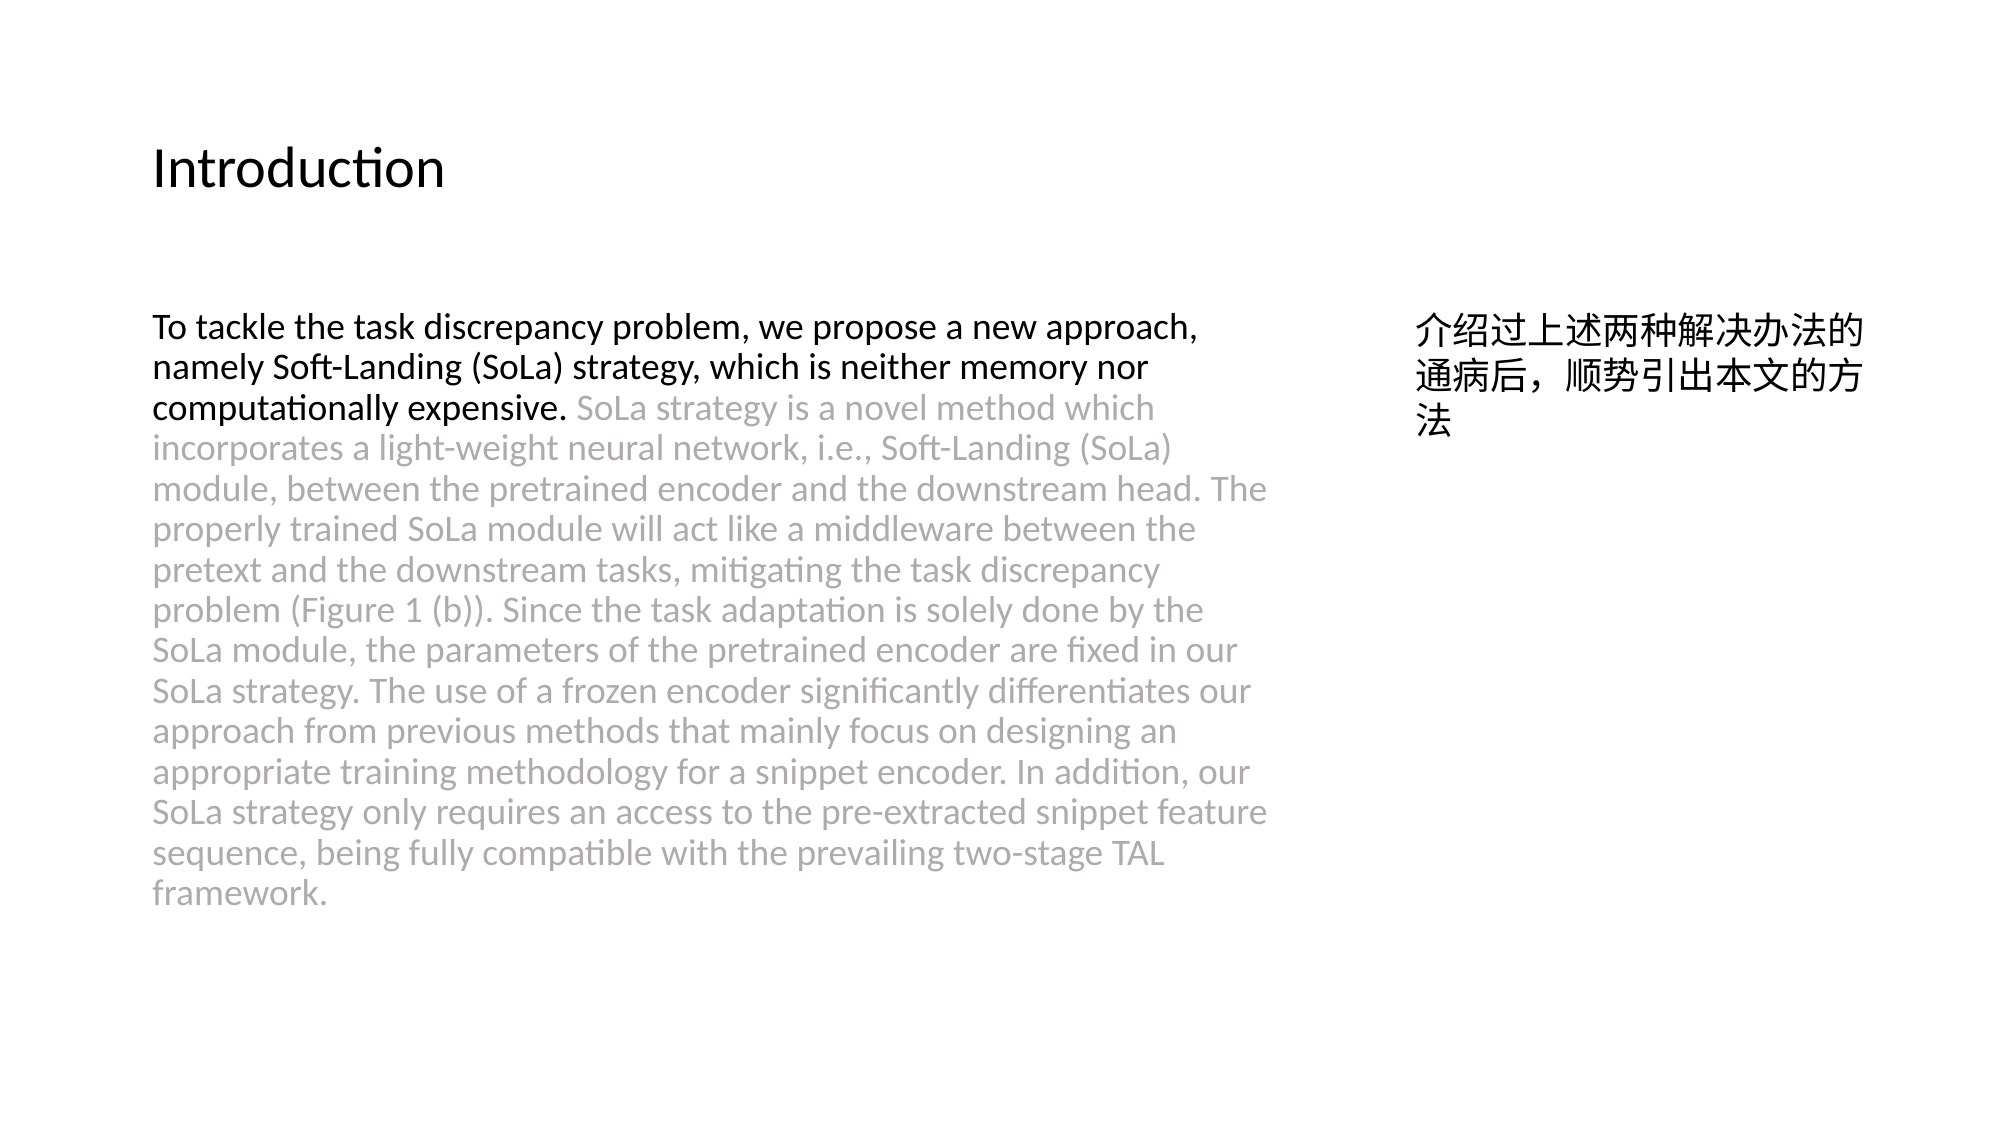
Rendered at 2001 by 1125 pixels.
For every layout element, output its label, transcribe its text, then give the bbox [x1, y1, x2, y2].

text_box 介绍过上述两种解决办法的通病后，顺势引出本文的方法 [1400, 299, 1915, 450]
list To tackle the task discrepancy problem, we propose a new approach, namely Soft-Landing (SoLa) strategy, which is neither memory nor computationally expensive. SoLa strategy is a novel method which incorporates a light-weight neural network, i.e., Soft-Landing (SoLa) module, between the pretrained encoder and the downstream head. The properly trained SoLa module will act like a middleware between the pretext and the downstream tasks, mitigating the task discrepancy problem (Figure 1 (b)). Since the task adaptation is solely done by the SoLa module, the parameters of the pretrained encoder are fixed in our SoLa strategy. The use of a frozen encoder significantly differentiates our approach from previous methods that mainly focus on designing an appropriate training methodology for a snippet encoder. In addition, our SoLa strategy only requires an access to the pre-extracted snippet feature sequence, being fully compatible with the prevailing two-stage TAL framework. [137, 299, 1292, 1014]
title Introduction [137, 59, 1863, 278]
